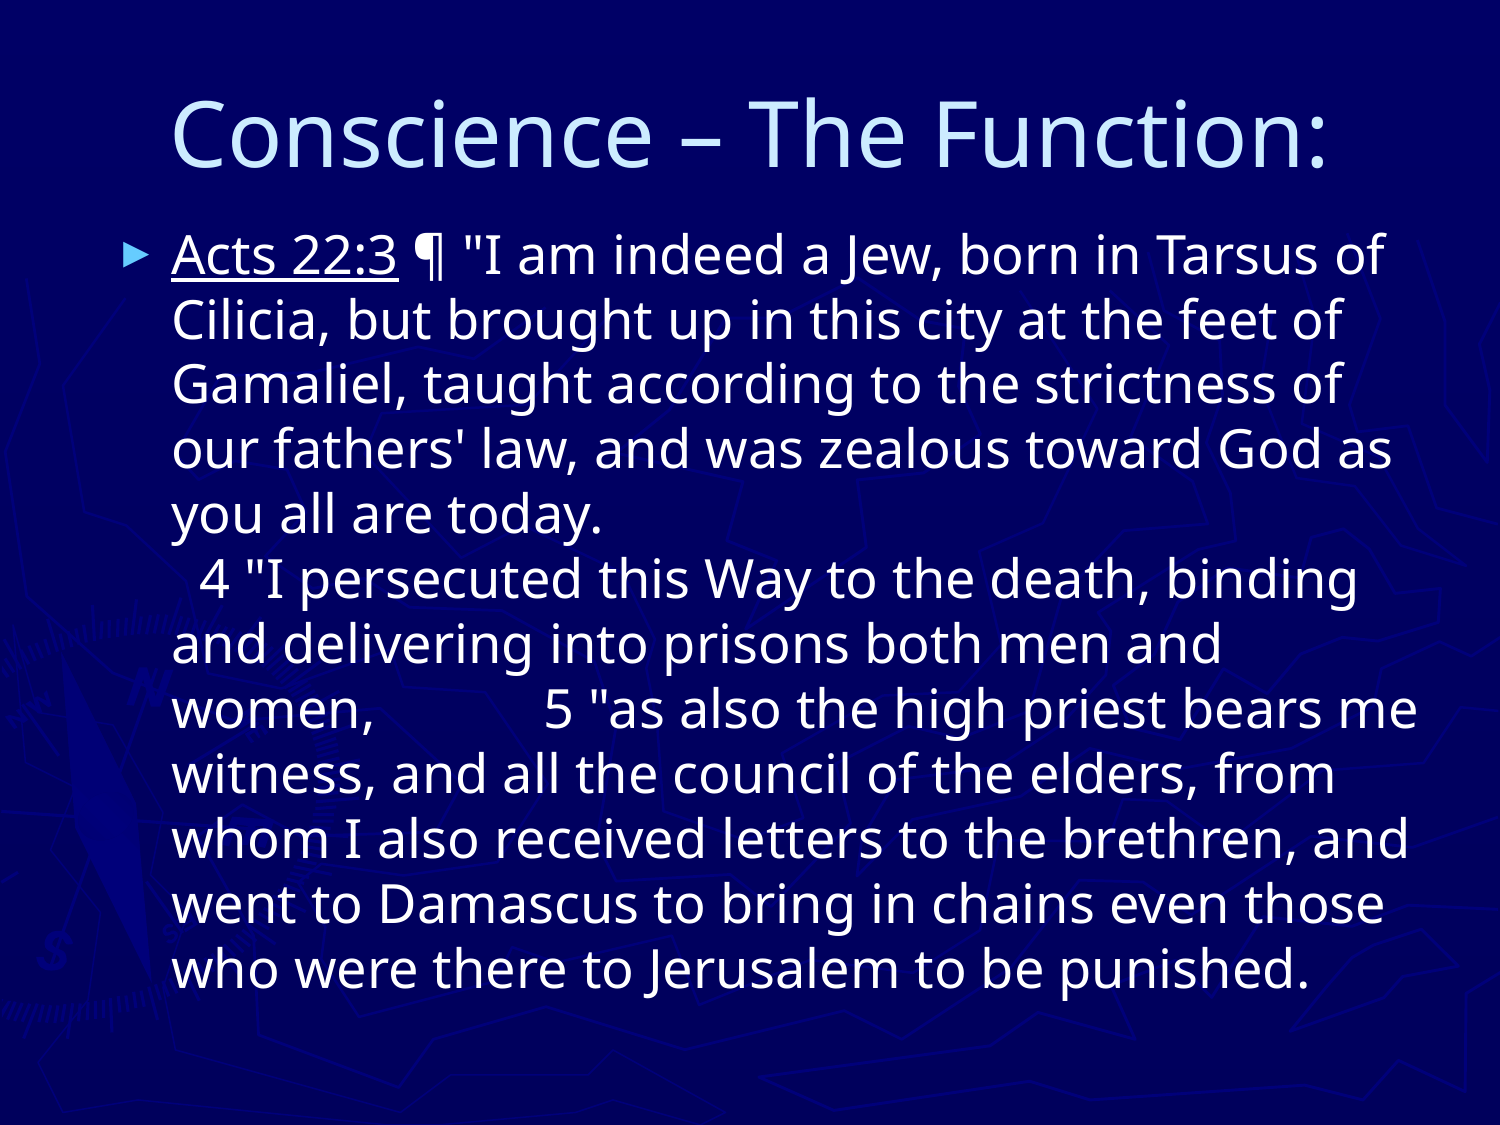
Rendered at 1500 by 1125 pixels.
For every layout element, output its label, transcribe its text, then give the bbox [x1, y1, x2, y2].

list Acts 22:3 ¶ "I am indeed a Jew, born in Tarsus of Cilicia, but brought up in this city at the feet of Gamaliel, taught according to the strictness of our fathers' law, and was zealous toward God as you all are today. 4 "I persecuted this Way to the death, binding and delivering into prisons both men and women, 5 "as also the high priest bears me witness, and all the council of the elders, from whom I also received letters to the brethren, and went to Damascus to bring in chains even those who were there to Jerusalem to be punished. [99, 212, 1451, 1038]
title Conscience – The Function: [49, 37, 1451, 225]
